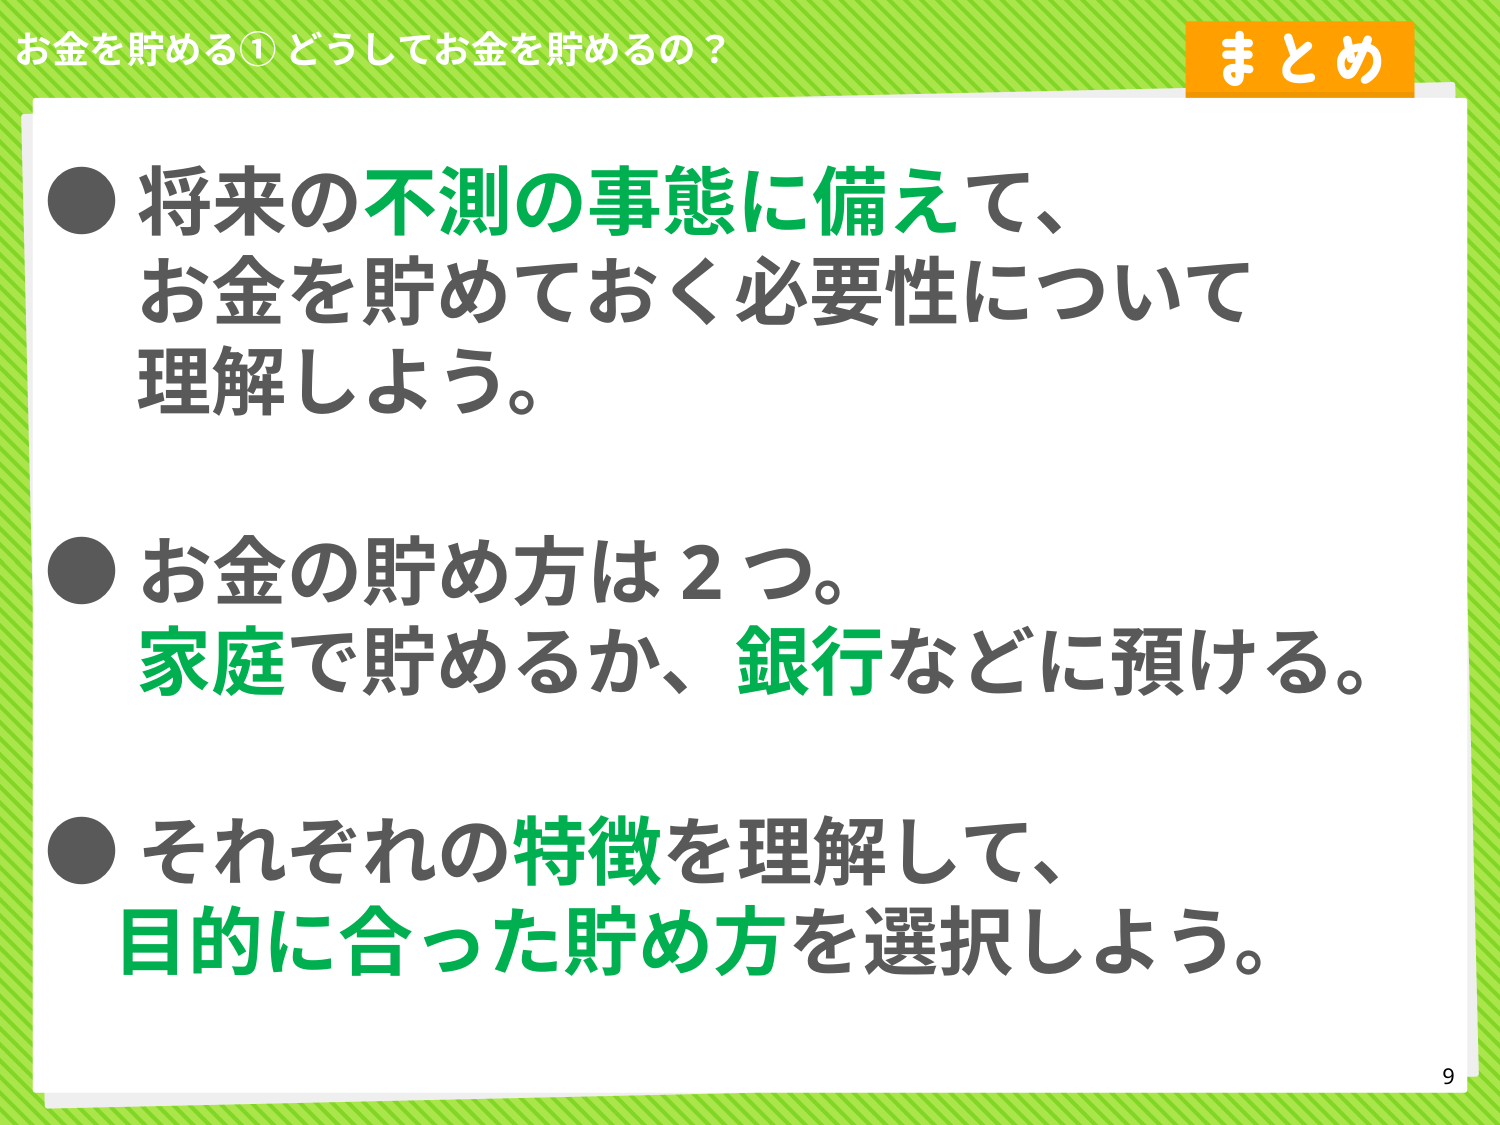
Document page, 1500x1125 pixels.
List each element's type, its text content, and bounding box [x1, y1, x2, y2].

picture [0, 0, 1500, 1125]
text_box 9 [1427, 1055, 1470, 1097]
text_box お金を貯める① どうしてお金を貯めるの？ [0, 19, 809, 79]
text_box ●将来の不測の事態に備えて、 お金を貯めておく必要性について 理解しよう。 ●お金の貯め方は2つ。 家庭で貯めるか、銀行などに預ける。 ●それぞれの特徴を理解して、 目的に合った貯め方を選択しよう。 [30, 146, 1500, 992]
